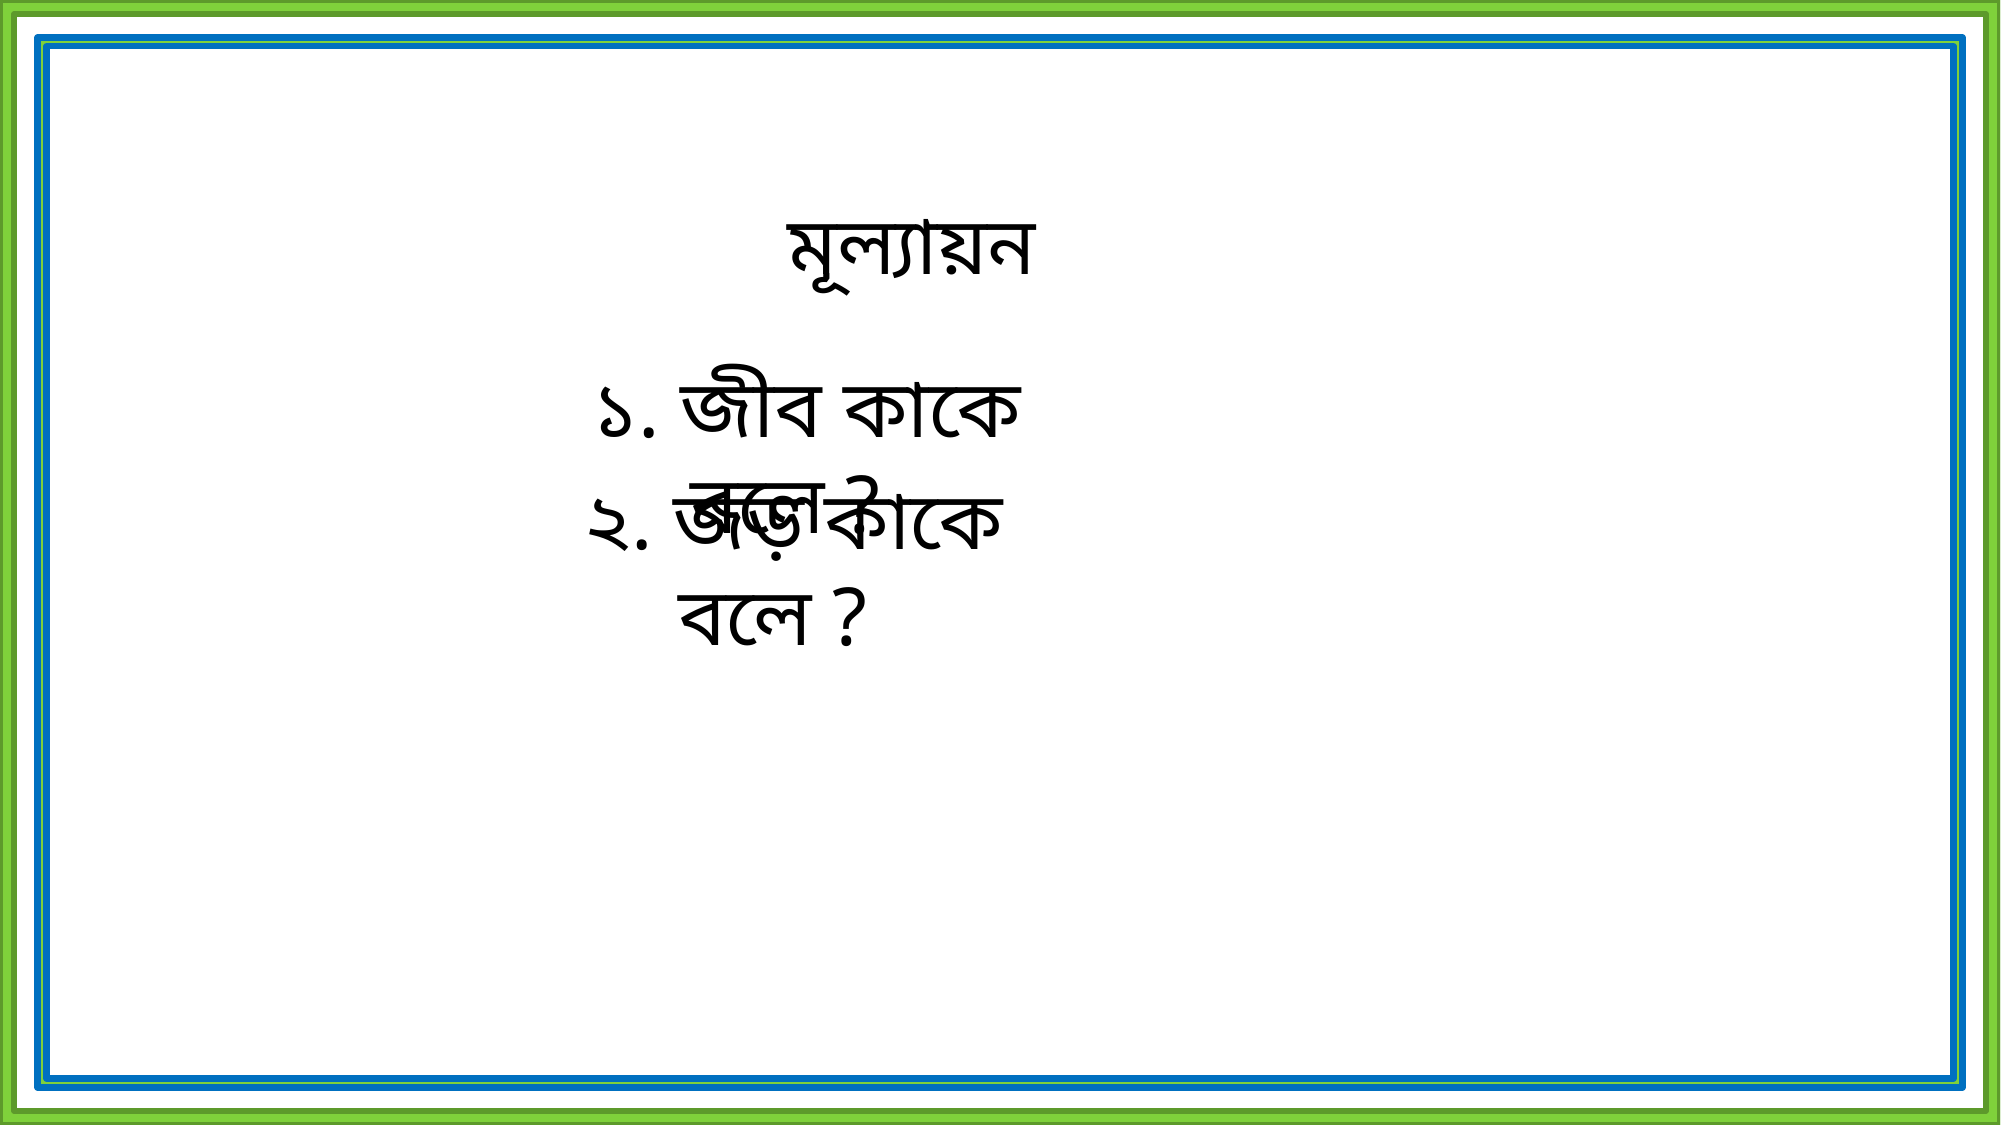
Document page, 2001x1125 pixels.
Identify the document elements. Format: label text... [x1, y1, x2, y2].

text_box ১. জীব কাকে বলে ? [487, 349, 1125, 557]
text_box মূল্যায়ন [699, 187, 1165, 299]
text_box ২. জড় কাকে বলে ? [474, 462, 1113, 670]
